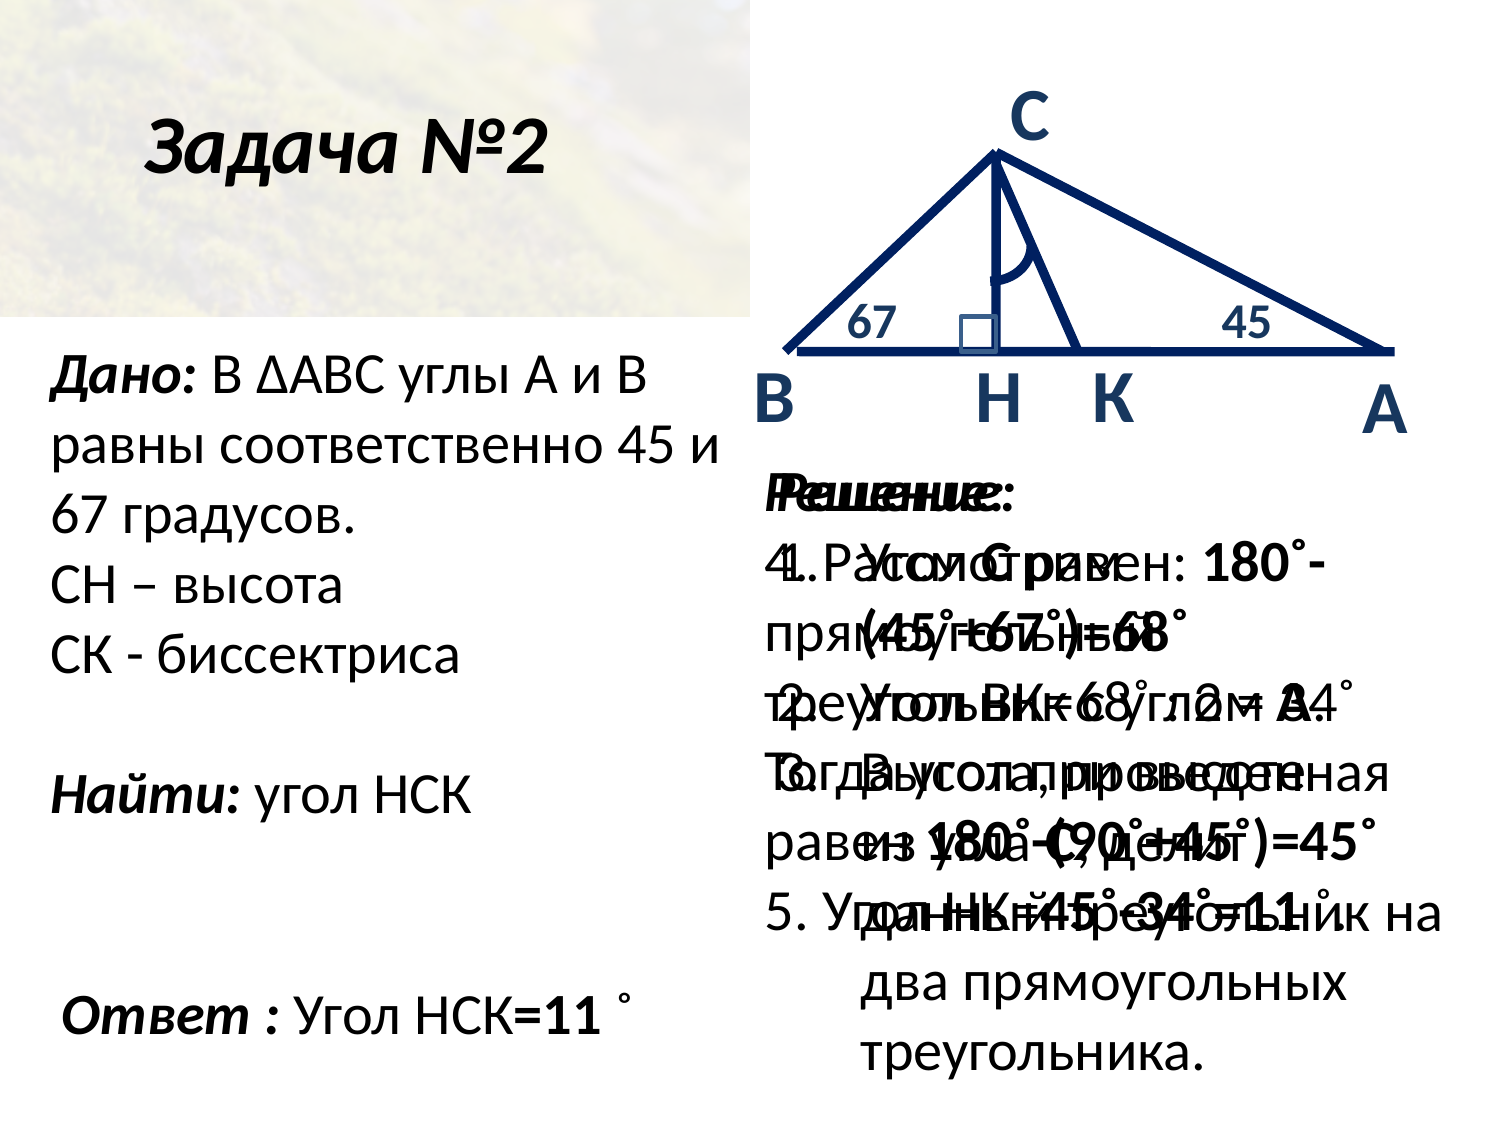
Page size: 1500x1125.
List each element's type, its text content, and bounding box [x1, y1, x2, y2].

text_box Задача №2 [0, 93, 692, 199]
text_box С [996, 58, 1079, 150]
text_box Дано: В ∆ABC углы А и В равны соответственно 45 и 67 градусов. СН – высота СК - биссектриса Найти: угол НСК [35, 328, 750, 833]
text_box Ответ : Угол НСК=11 ˚ [46, 968, 761, 1054]
text_box В [738, 339, 821, 445]
text_box Н [960, 361, 1043, 445]
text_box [995, 152, 1383, 349]
text_box К [1078, 361, 1161, 445]
text_box Решение: 4. Рассмотрим прямоугольный треугольник с углом А. Тогда угол при высоте равен 180˚-(90˚+45˚)=45˚ 5. Угол НК=45˚-34˚=11 ˚. [749, 445, 1453, 1020]
text_box А [1347, 351, 1465, 445]
text_box [0, 0, 752, 318]
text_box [943, 216, 1132, 300]
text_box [784, 152, 993, 352]
text_box Решение: Угол С равен: 180˚-(45˚+67˚)=68˚ Угол ВК=68˚ : 2 = 34˚ Высота, проведенная из угла С, делит данный треугольник на два прямоугольных треугольника. [761, 445, 1465, 1090]
